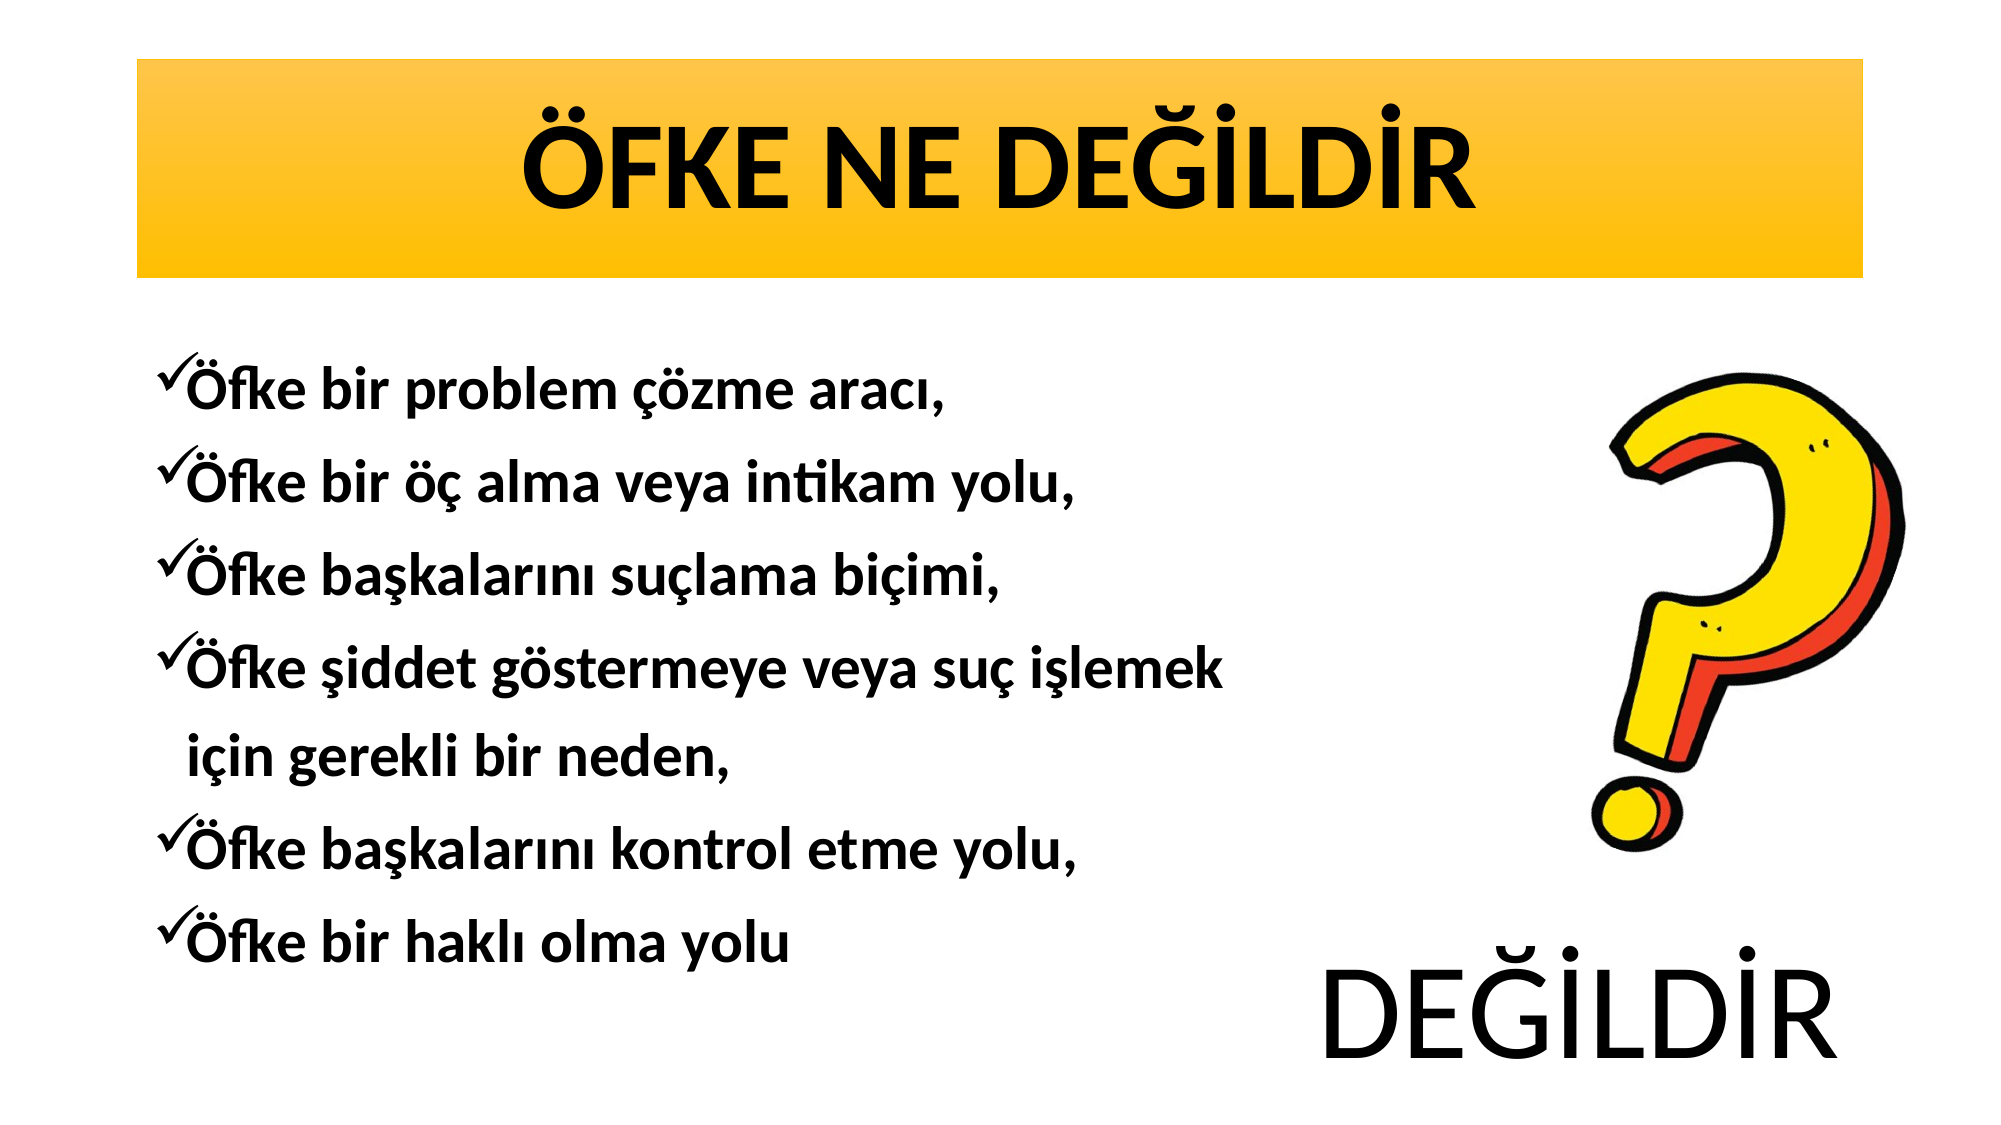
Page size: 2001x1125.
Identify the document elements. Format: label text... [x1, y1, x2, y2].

text_box DEĞİLDİR [1269, 913, 1889, 1094]
title ÖFKE NE DEĞİLDİR [137, 59, 1863, 278]
picture [1478, 328, 1946, 905]
list Öfke bir problem çözme aracı, Öfke bir öç alma veya intikam yolu, Öfke başkalarını suçlama biçimi, Öfke şiddet göstermeye veya suç işlemek için gerekli bir neden, Öfke başkalarını kontrol etme yolu, Öfke bir haklı olma yolu [137, 326, 1928, 1104]
